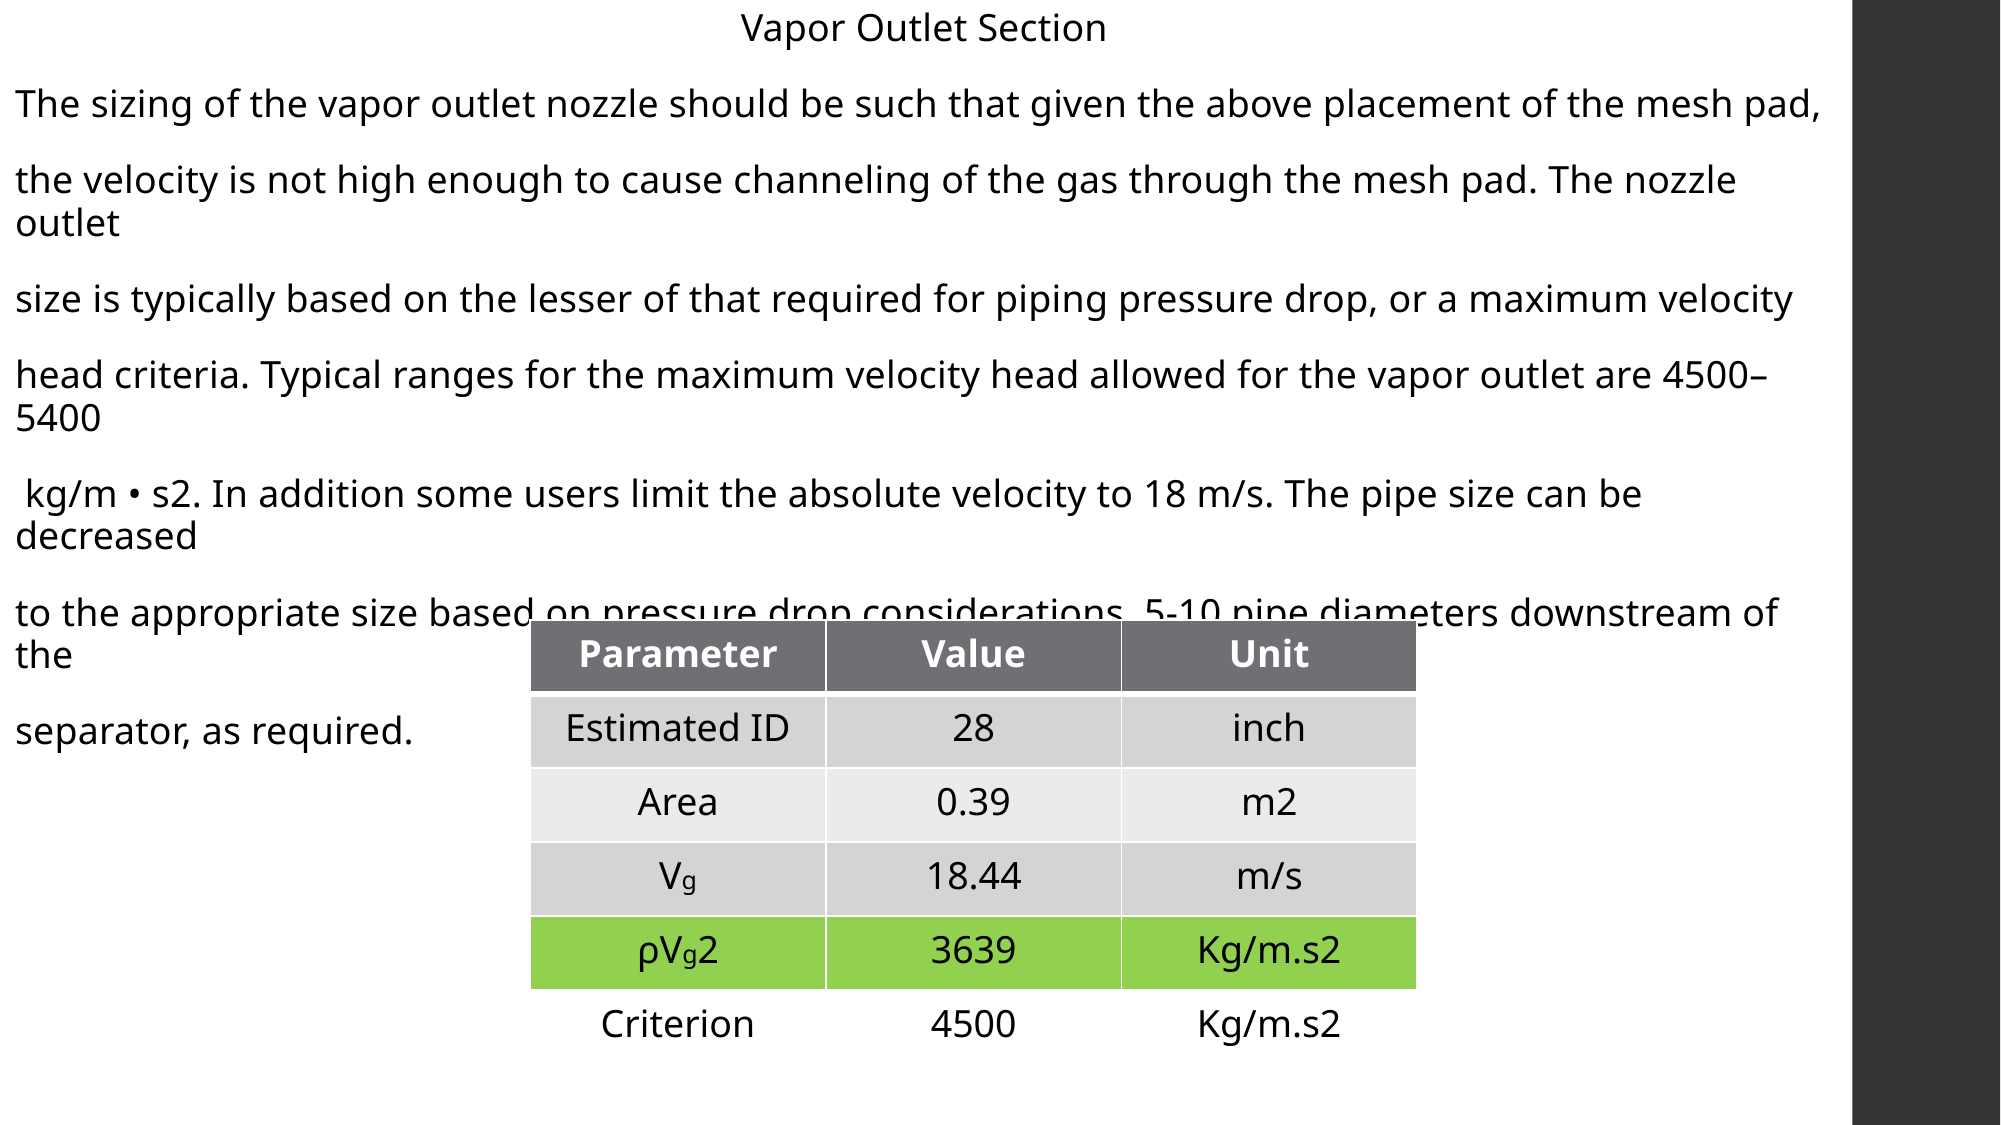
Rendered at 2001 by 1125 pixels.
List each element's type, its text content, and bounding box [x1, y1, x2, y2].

table_cell m2 [1122, 769, 1416, 841]
table_cell Criterion [531, 990, 825, 1063]
table_cell m/s [1122, 843, 1416, 915]
table_cell 28 [827, 697, 1121, 767]
table_cell Kg/m.s2 [1122, 990, 1416, 1063]
list Vapor Outlet Section The sizing of the vapor outlet nozzle should be such that given the above placement of the mesh pad, the velocity is not high enough to cause channeling of the gas through the mesh pad. The nozzle outlet size is typically based on the lesser of that required for piping pressure drop, or a maximum velocity head criteria. Typical ranges for the maximum velocity head allowed for the vapor outlet are 4500–5400 kg/m • s2. In addition some users limit the absolute velocity to 18 m/s. The pipe size can be decreased to the appropriate size based on pressure drop considerations, 5-10 pipe diameters downstream of the separator, as required. [0, 0, 1850, 1125]
table_cell Kg/m.s2 [1122, 917, 1416, 989]
table_cell 3639 [827, 917, 1121, 989]
table_cell 18.44 [827, 843, 1121, 915]
table_cell Estimated ID [531, 697, 825, 767]
table_cell 0.39 [827, 769, 1121, 841]
table_cell Vg [531, 843, 825, 915]
table_header Parameter [531, 621, 825, 691]
table_cell 4500 [827, 990, 1121, 1063]
table_cell inch [1122, 697, 1416, 767]
table_header Value [827, 621, 1121, 691]
table_header Unit [1122, 621, 1416, 691]
table_cell ρVg2 [531, 917, 825, 989]
table_cell Area [531, 769, 825, 841]
